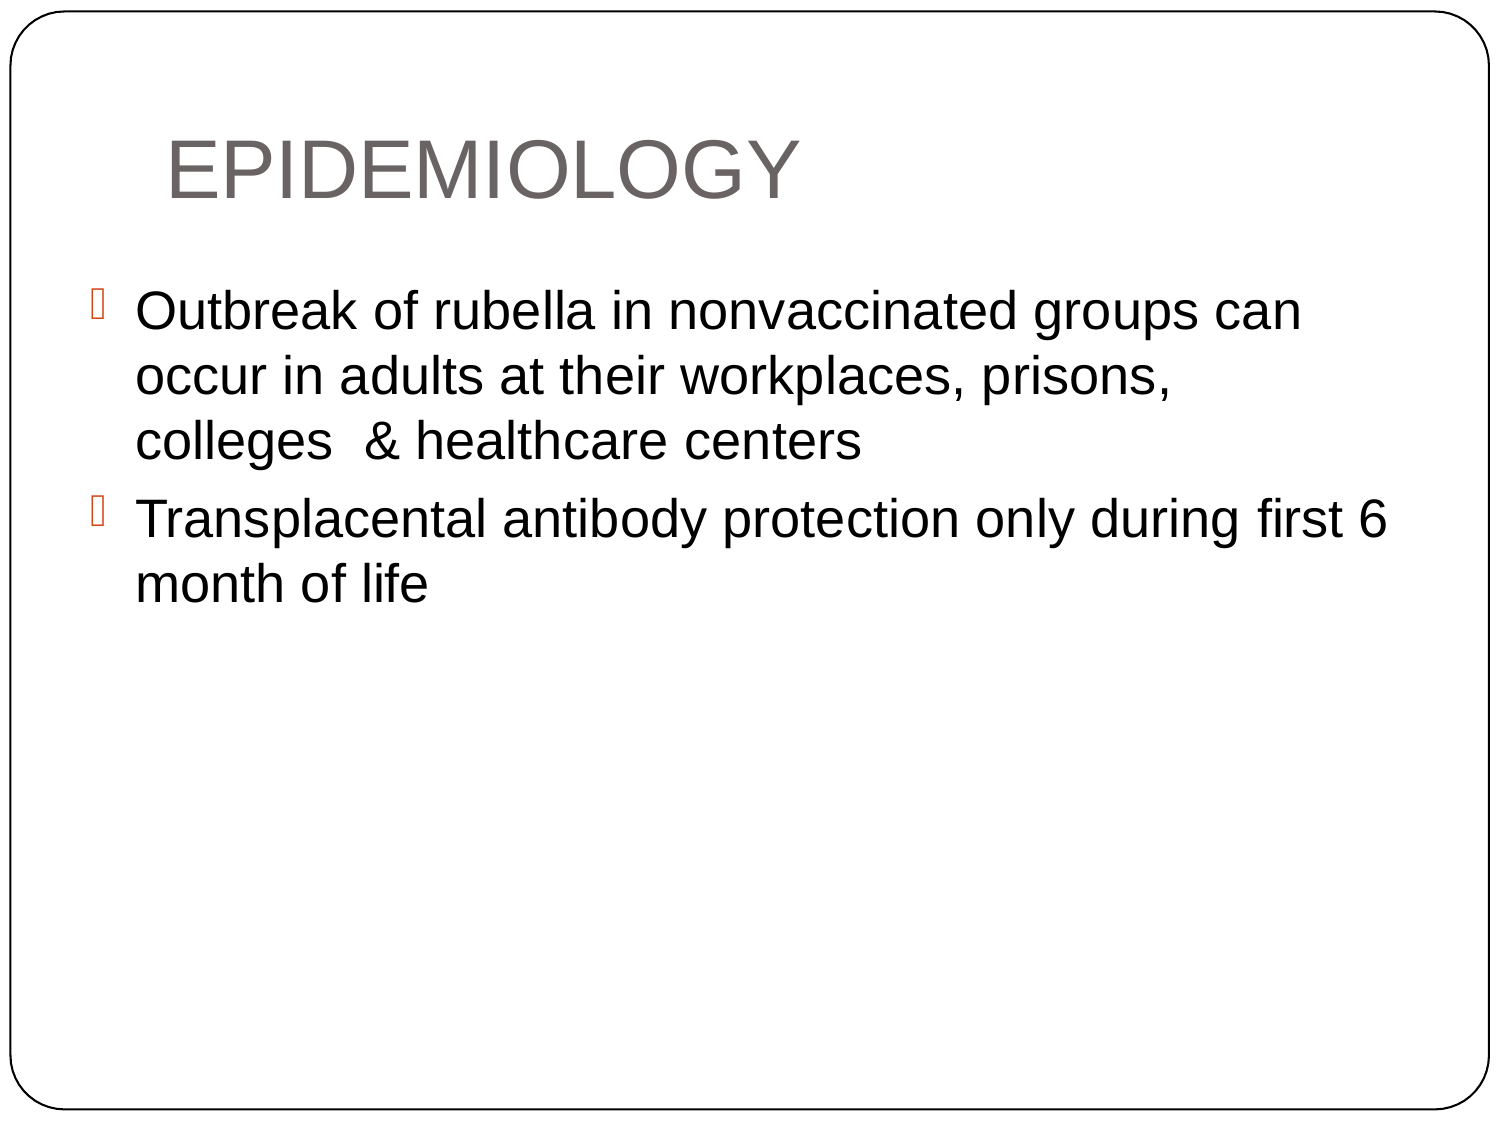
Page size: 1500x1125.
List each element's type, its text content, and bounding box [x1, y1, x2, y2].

text_box Outbreak of rubella in nonvaccinated groups can occur in adults at their workplaces, prisons, colleges & healthcare centers Transplacental antibody protection only during first 6 month of life [87, 273, 1393, 613]
title EPIDEMIOLOGY [162, 113, 806, 273]
